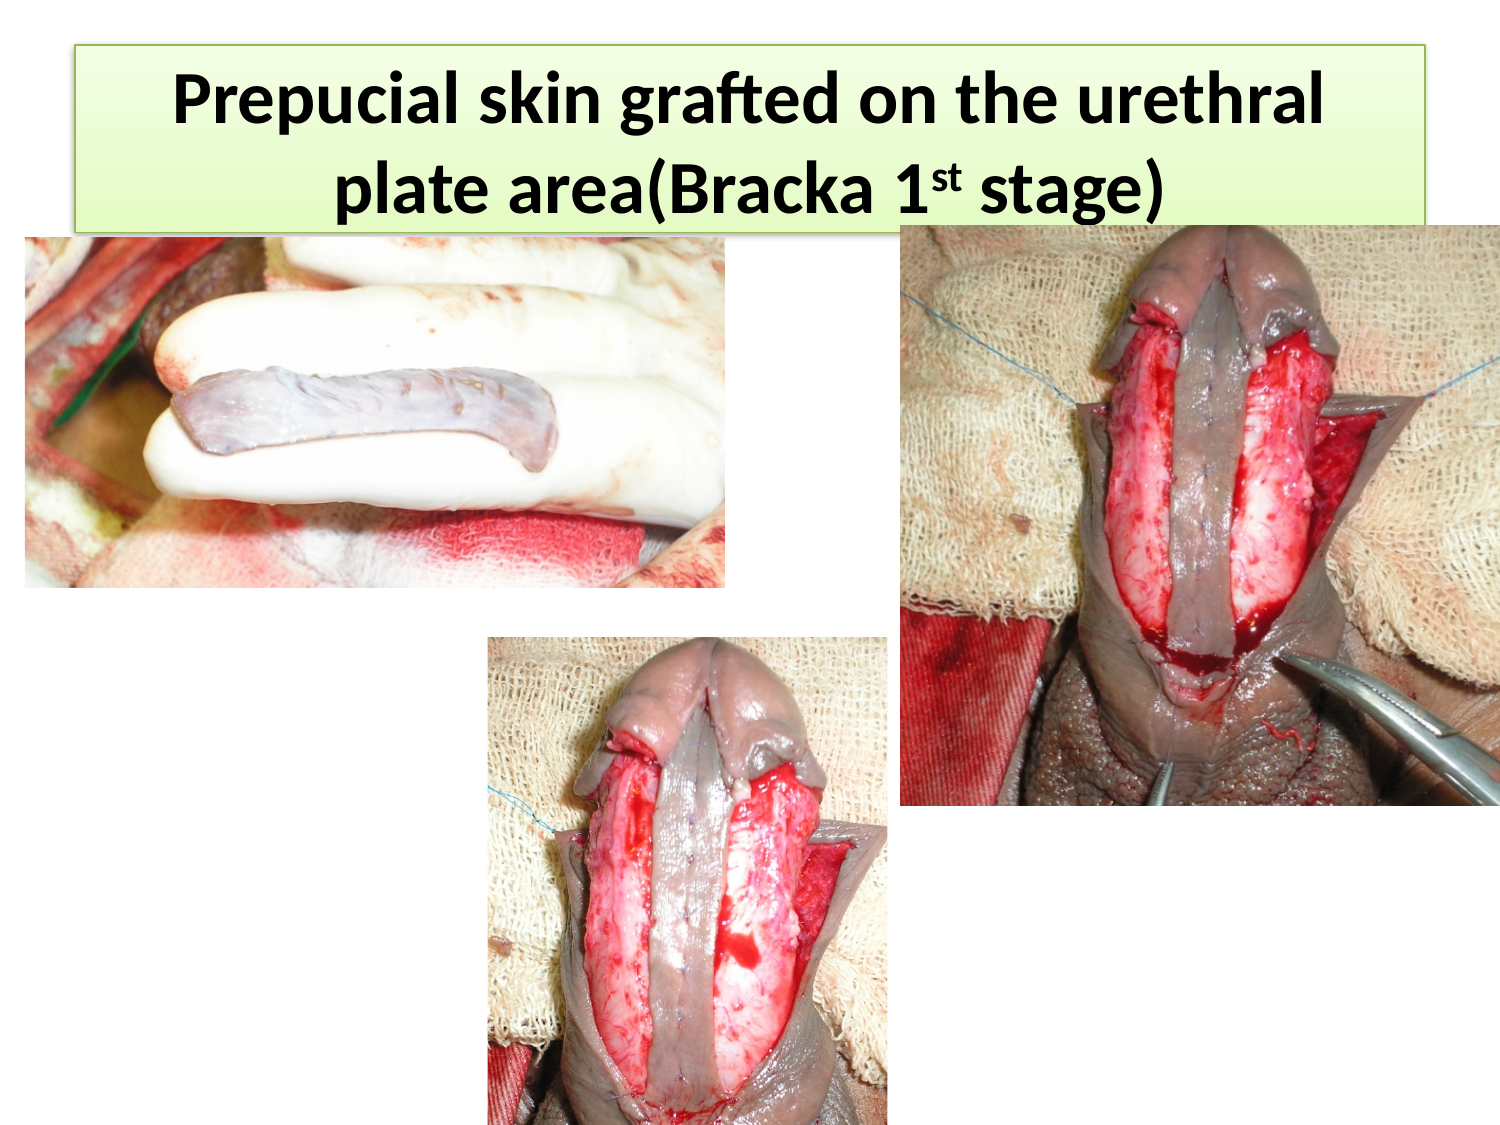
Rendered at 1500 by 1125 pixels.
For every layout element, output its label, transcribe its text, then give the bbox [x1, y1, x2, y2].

picture [487, 637, 888, 1125]
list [24, 237, 726, 588]
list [899, 224, 1500, 806]
title Prepucial skin grafted on the urethral plate area(Bracka 1st stage) [74, 44, 1426, 233]
